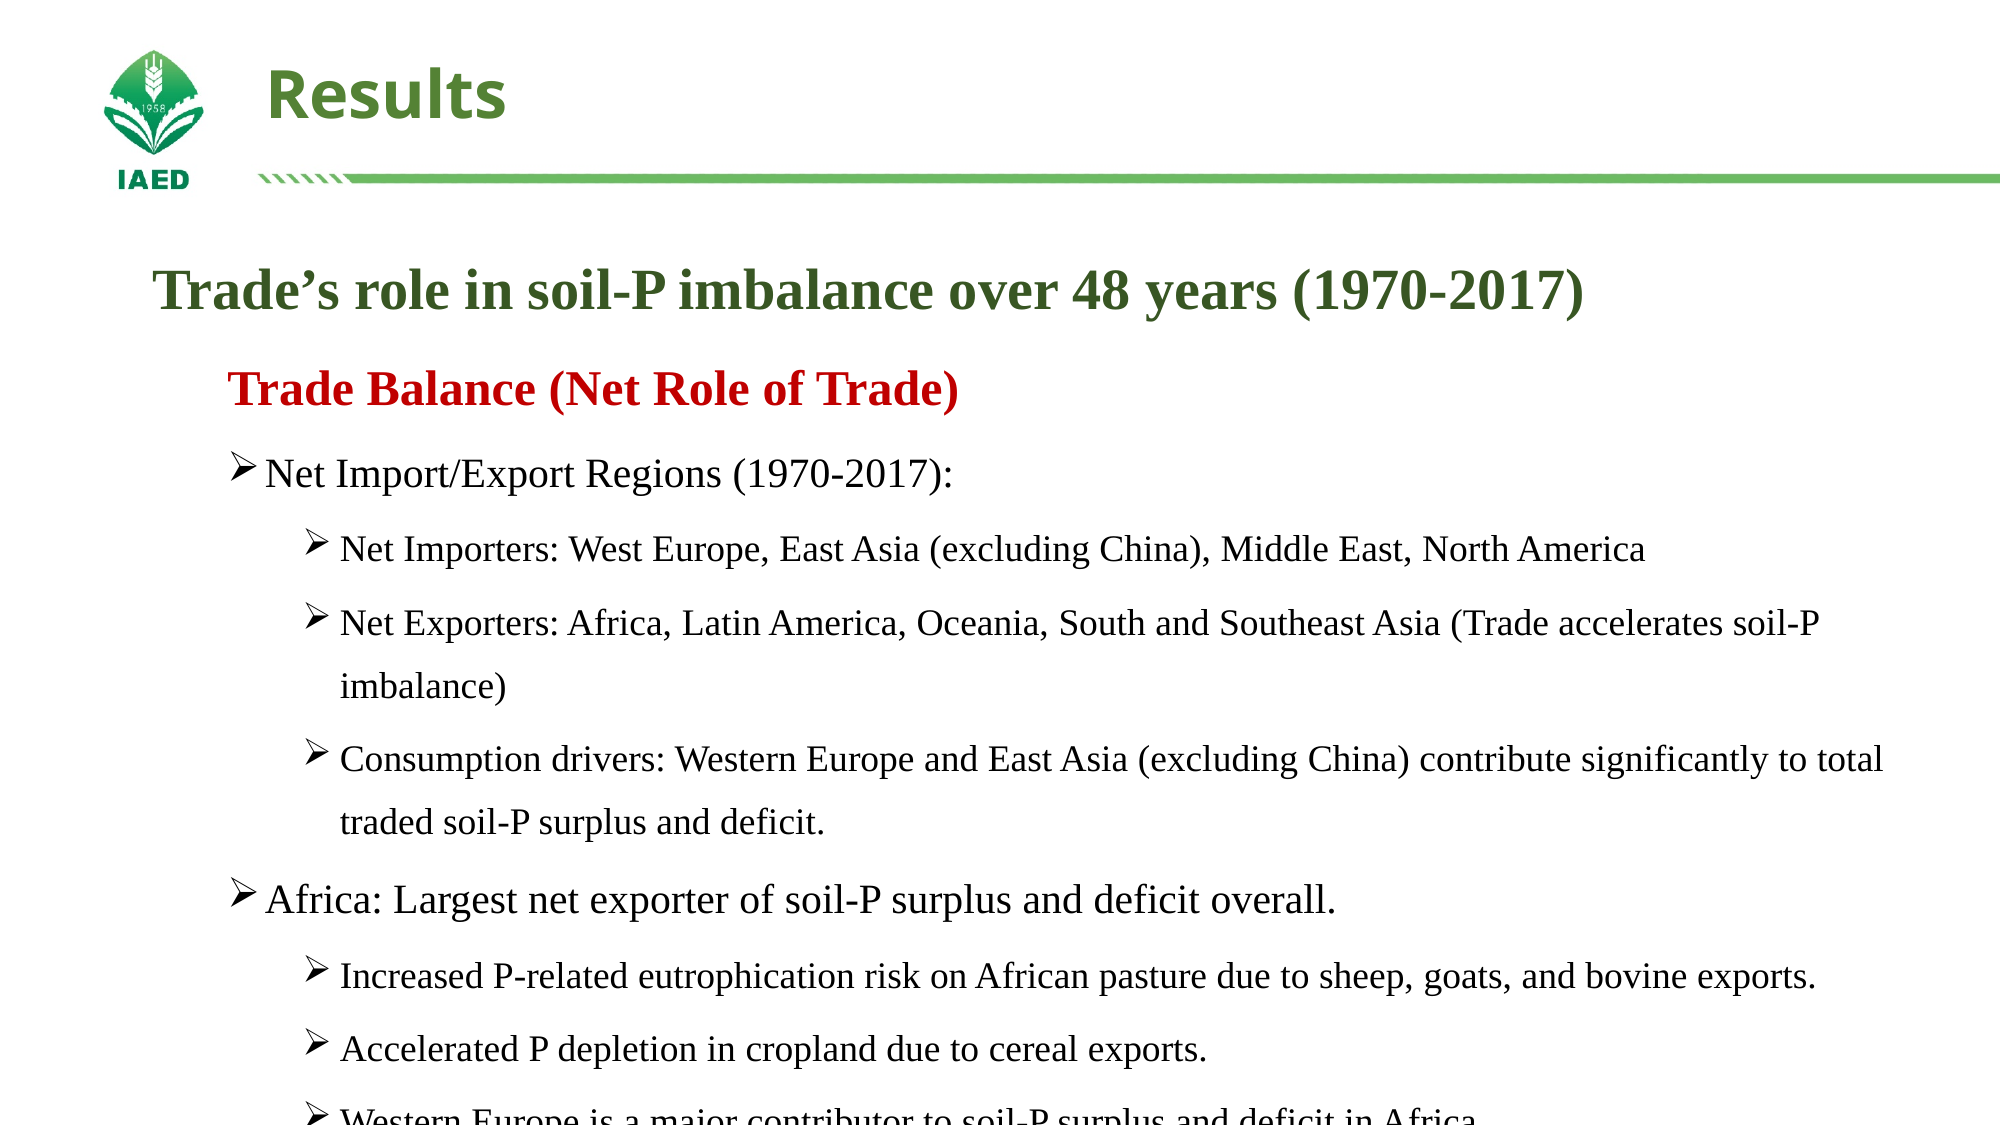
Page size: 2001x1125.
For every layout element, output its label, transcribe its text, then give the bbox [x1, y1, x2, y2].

picture [0, 0, 2000, 1125]
title Results [250, 52, 2000, 141]
